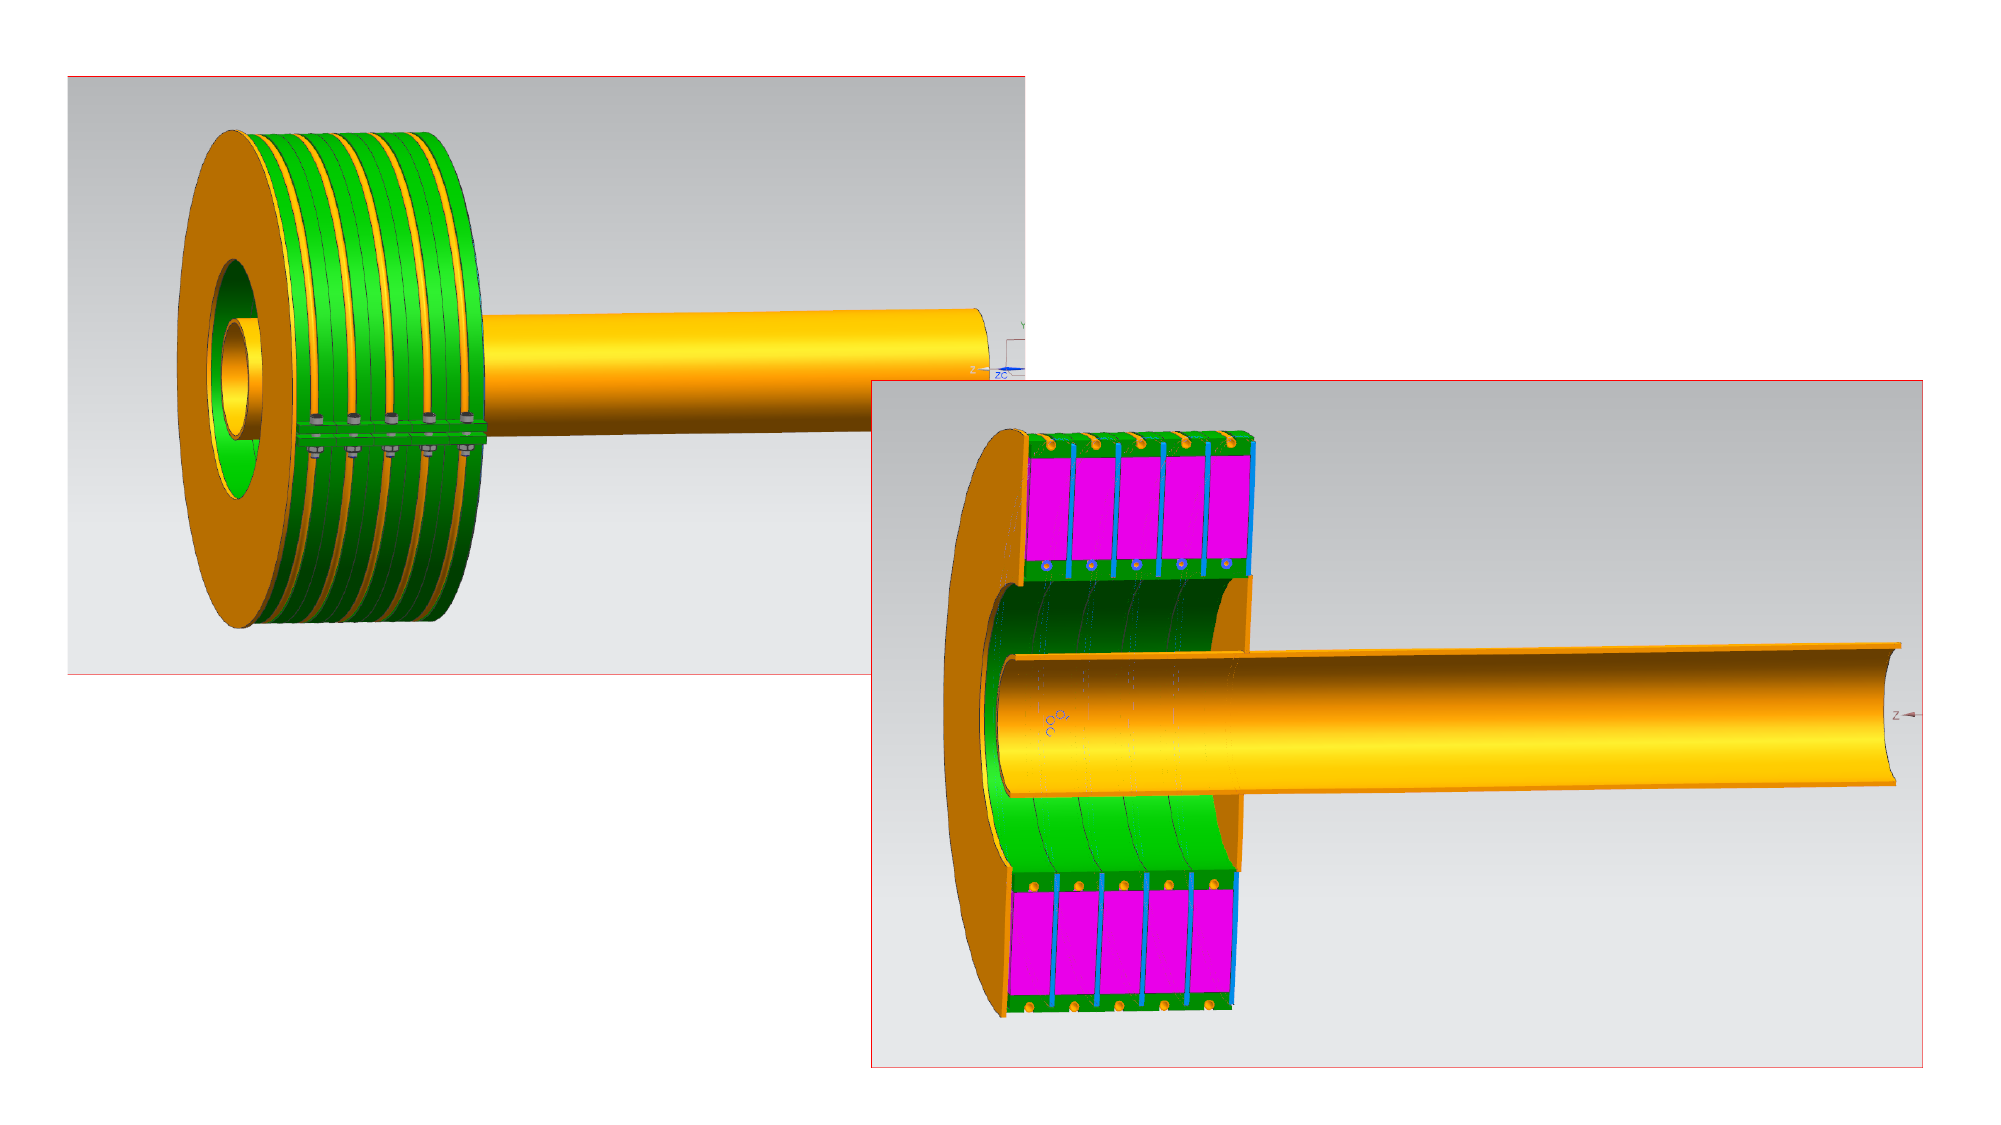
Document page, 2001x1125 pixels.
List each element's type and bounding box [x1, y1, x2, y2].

picture [67, 76, 1923, 1068]
